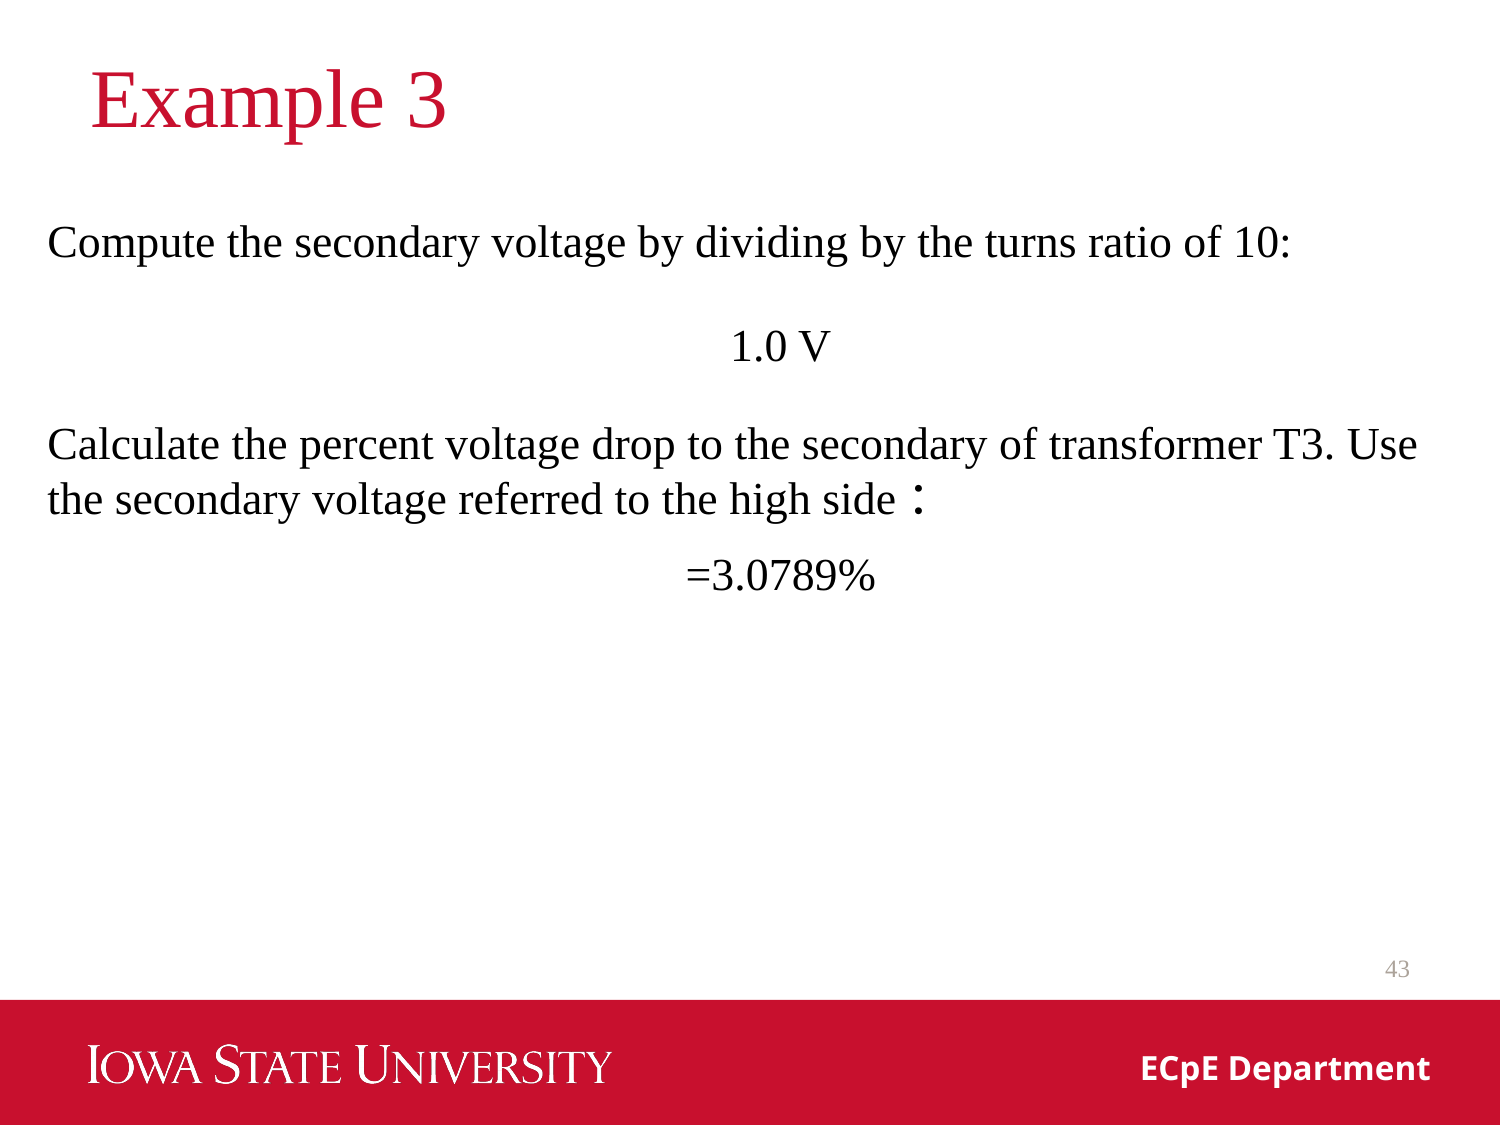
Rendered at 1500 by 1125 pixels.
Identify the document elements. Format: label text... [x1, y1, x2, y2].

text_box Compute the secondary voltage by dividing by the turns ratio of 10: [32, 204, 1468, 275]
title Example 3 [74, 0, 1426, 188]
slide_number 43 [1074, 937, 1425, 998]
picture [87, 1044, 613, 1088]
text_box Calculate the percent voltage drop to the secondary of transformer T3. Use the secondary voltage referred to the high side： [32, 406, 1468, 532]
